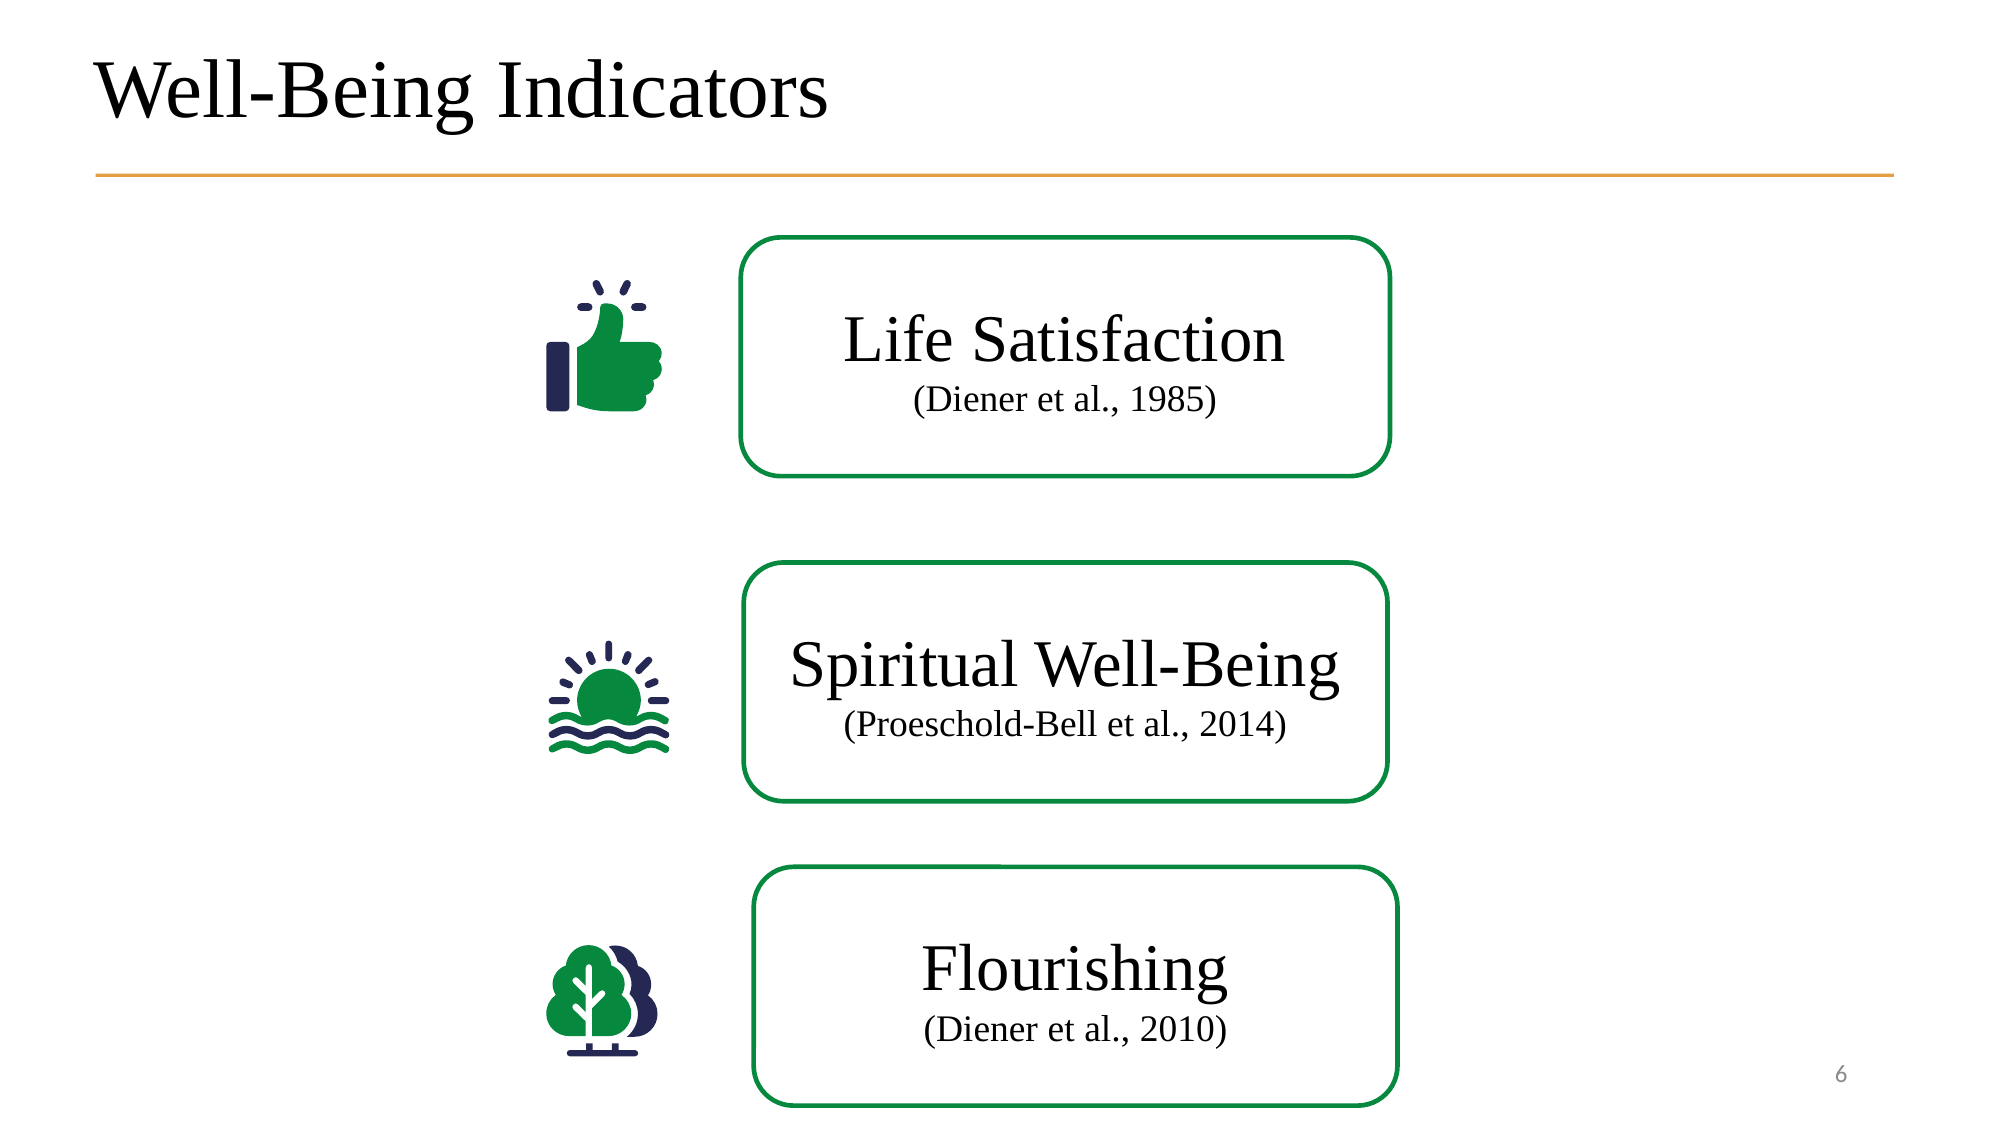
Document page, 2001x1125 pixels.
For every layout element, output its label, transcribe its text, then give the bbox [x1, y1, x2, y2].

text_box Spiritual Well-Being (Proeschold-Bell et al., 2014) [742, 561, 1389, 803]
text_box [546, 945, 658, 1057]
text_box Life Satisfaction (Diener et al., 1985) [739, 236, 1392, 478]
text_box Well-Being Indicators [78, 27, 957, 142]
text_box Flourishing (Diener et al., 2010) [752, 865, 1399, 1107]
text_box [547, 640, 670, 754]
slide_number 6 [1412, 1042, 1863, 1103]
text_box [546, 280, 665, 412]
